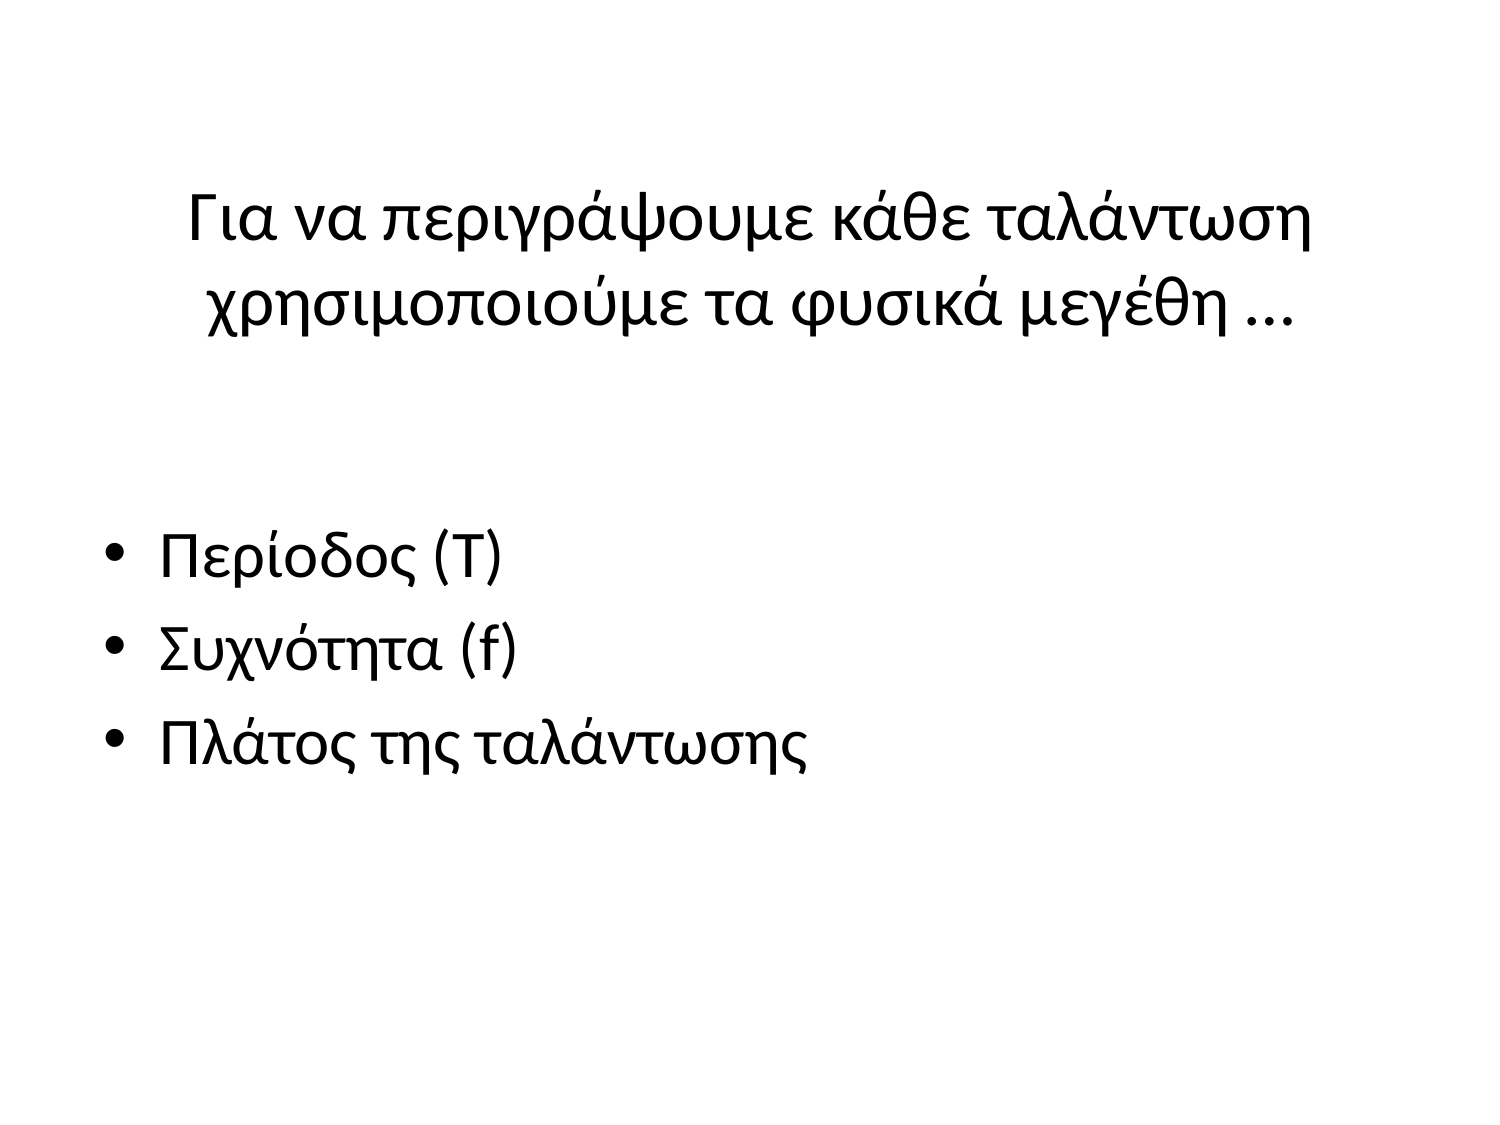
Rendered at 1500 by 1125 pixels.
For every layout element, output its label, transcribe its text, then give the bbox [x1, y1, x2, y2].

title Για να περιγράψουμε κάθε ταλάντωση χρησιμοποιούμε τα φυσικά μεγέθη … [76, 160, 1427, 349]
list Περίοδος (Τ) Συχνότητα (f) Πλάτος της ταλάντωσης [88, 503, 1439, 965]
